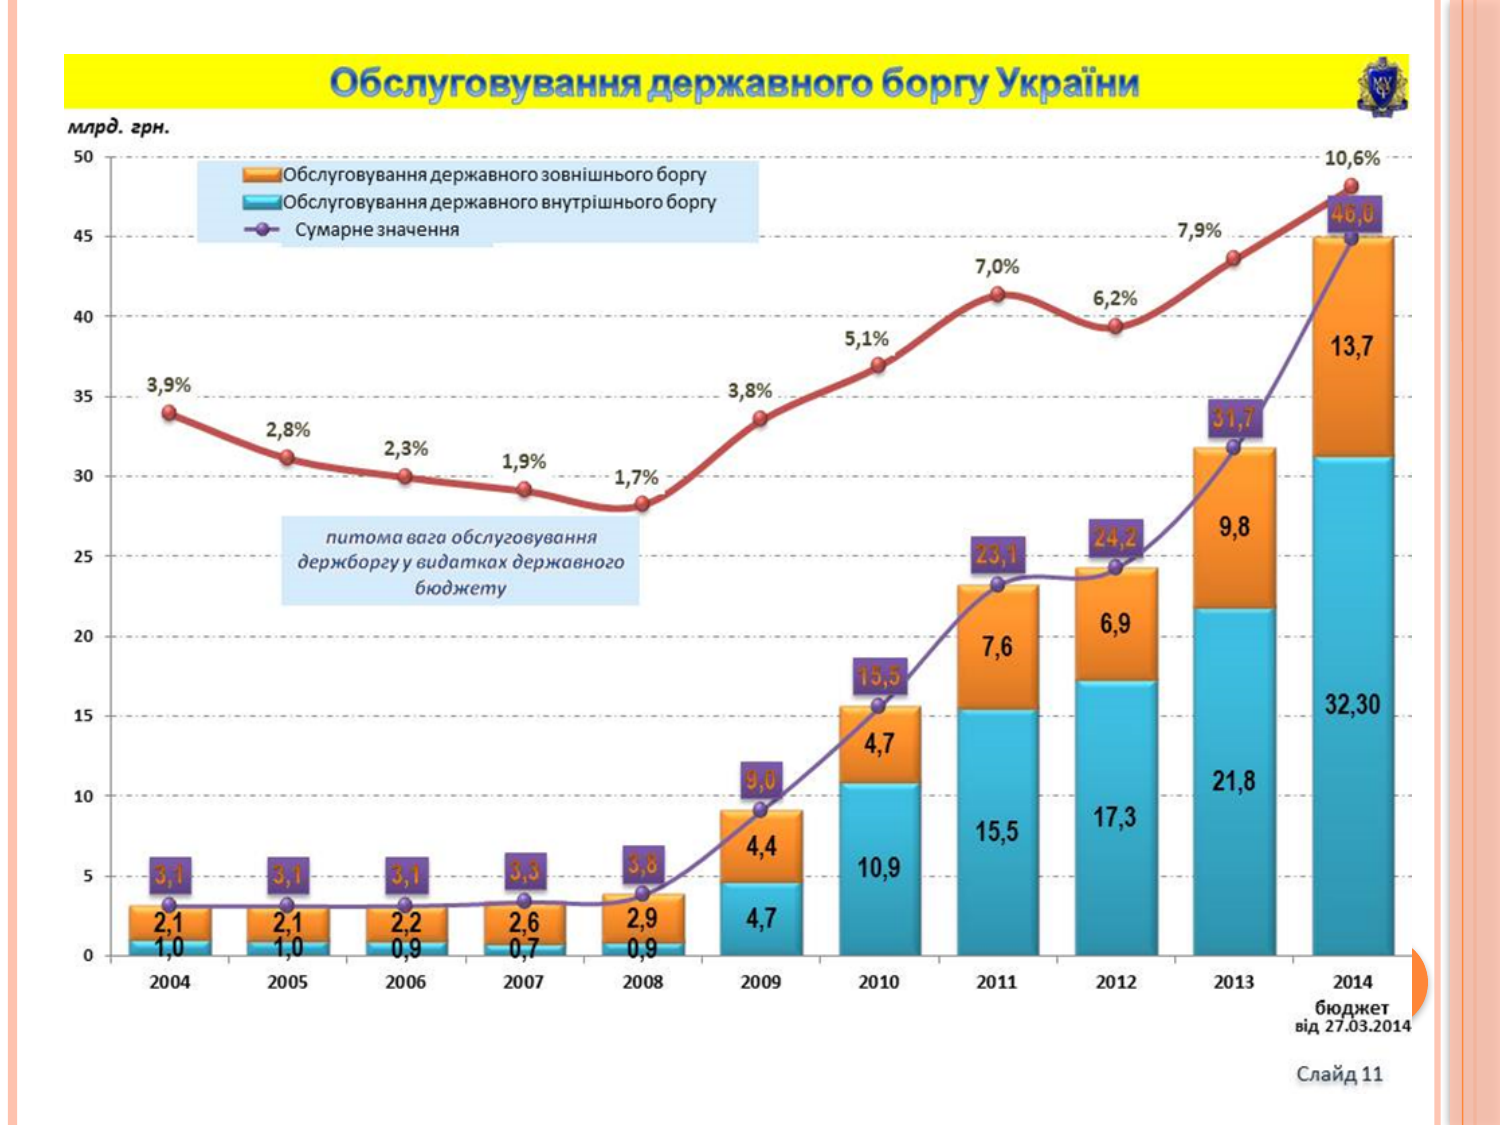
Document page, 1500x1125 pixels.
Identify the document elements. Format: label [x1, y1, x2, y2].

picture [64, 53, 1413, 1095]
